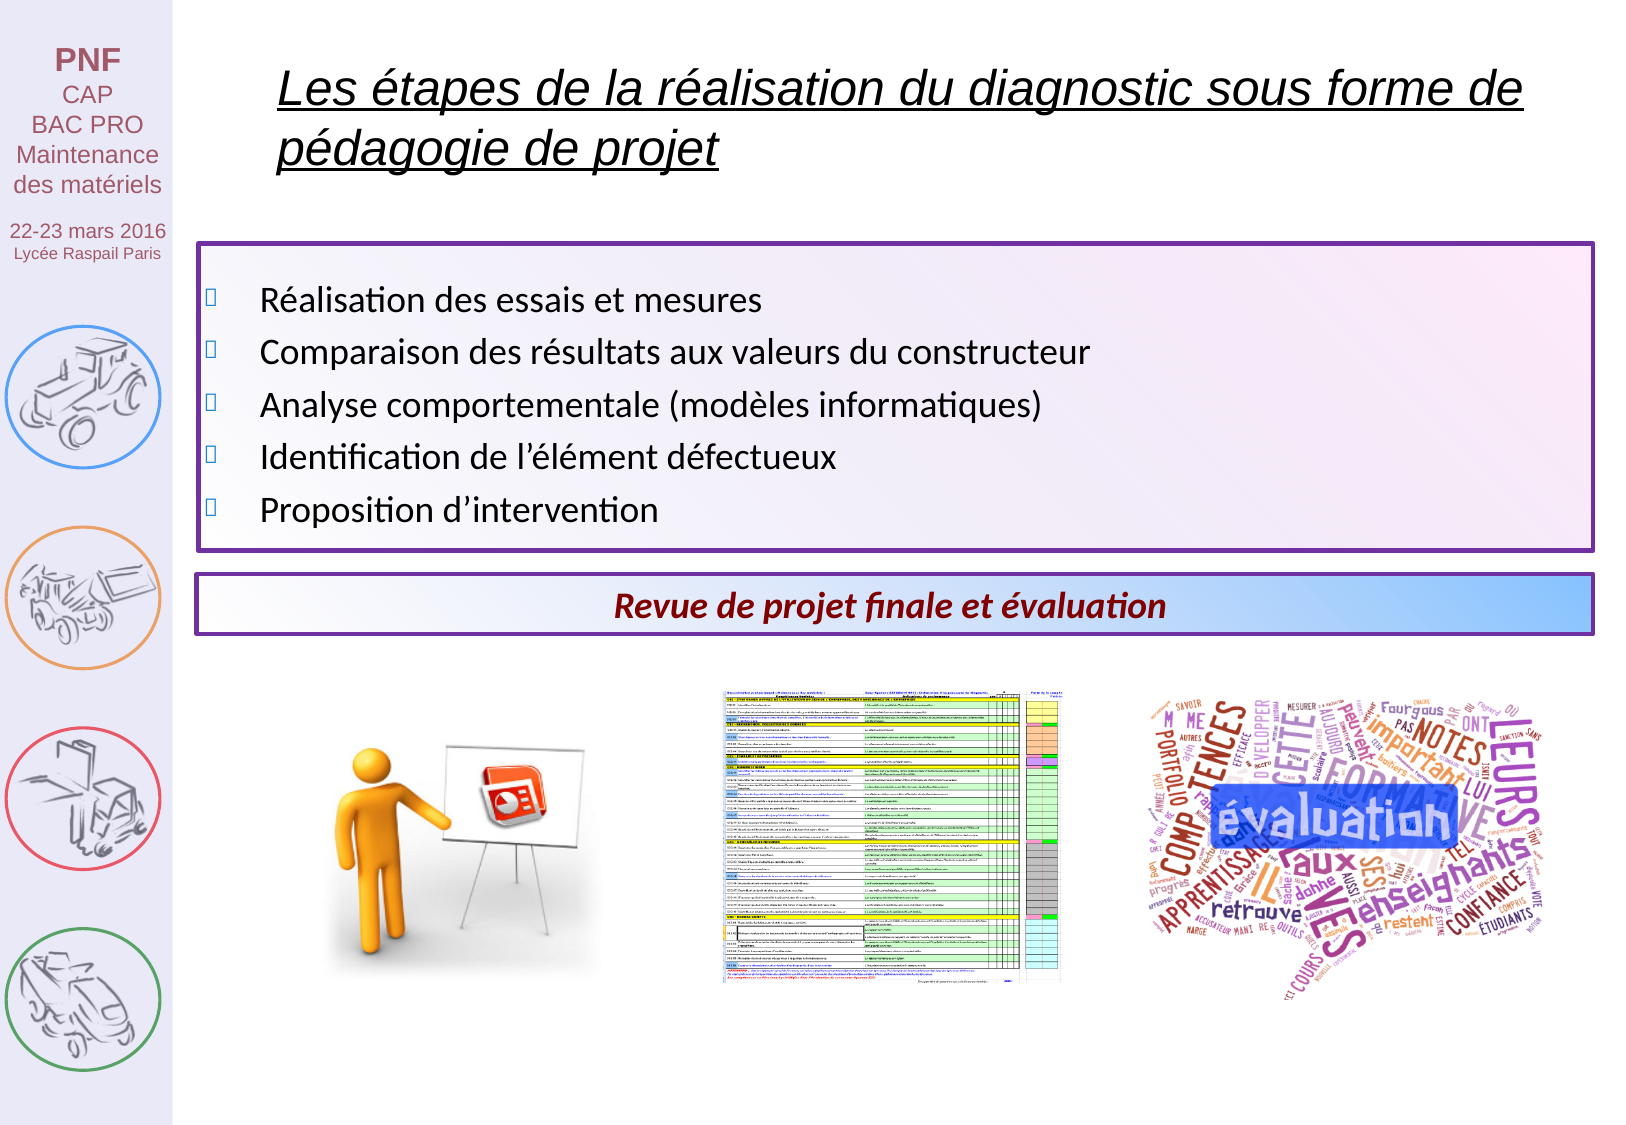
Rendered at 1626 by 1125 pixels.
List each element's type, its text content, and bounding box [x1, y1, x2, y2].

text_box [198, 243, 1594, 551]
text_box Revue de projet finale et évaluation [196, 574, 1593, 634]
text_box Les étapes de la réalisation du diagnostic sous forme de pédagogie de projet [262, 48, 1581, 183]
picture [262, 740, 663, 983]
picture [1132, 691, 1565, 1000]
text_box Réalisation des essais et mesures Comparaison des résultats aux valeurs du constructeur Analyse comportementale (modèles informatiques) Identification de l’élément défectueux Proposition d’intervention [188, 267, 1540, 397]
picture [722, 691, 1063, 983]
